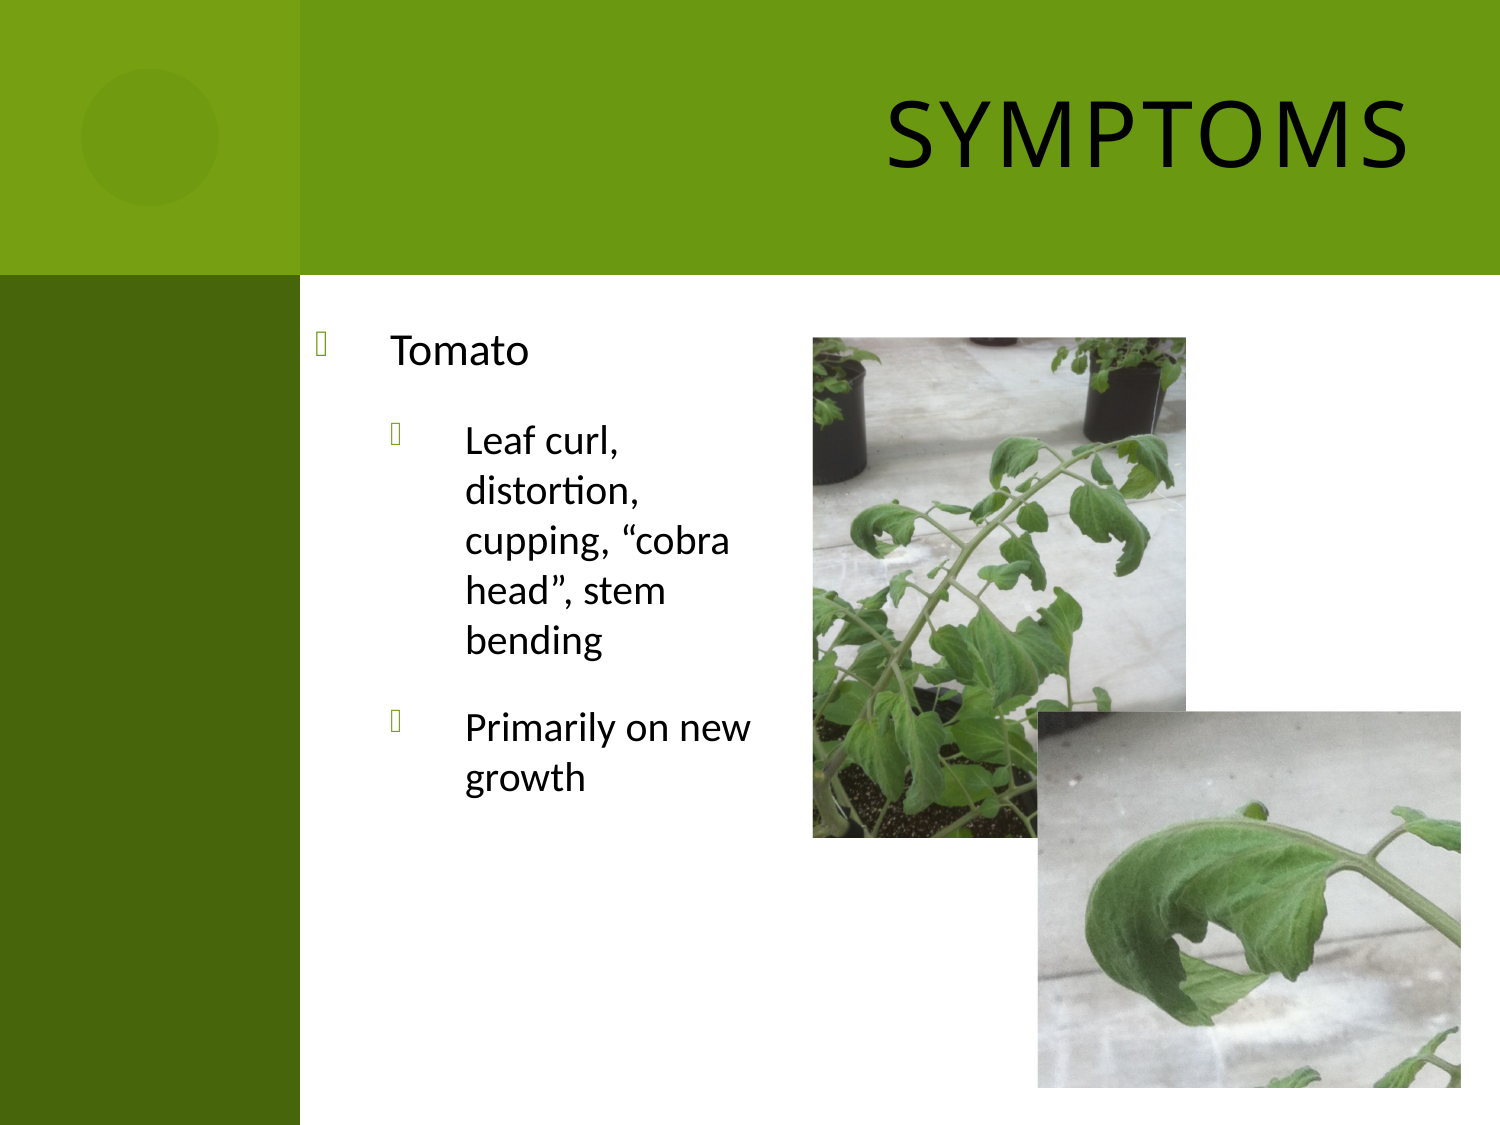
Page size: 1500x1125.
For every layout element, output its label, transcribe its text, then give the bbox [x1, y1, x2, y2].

title Symptoms [399, 37, 1425, 225]
picture [748, 338, 1460, 1112]
list Tomato Leaf curl, distortion, cupping, “cobra head”, stem bending Primarily on new growth [300, 312, 788, 1055]
